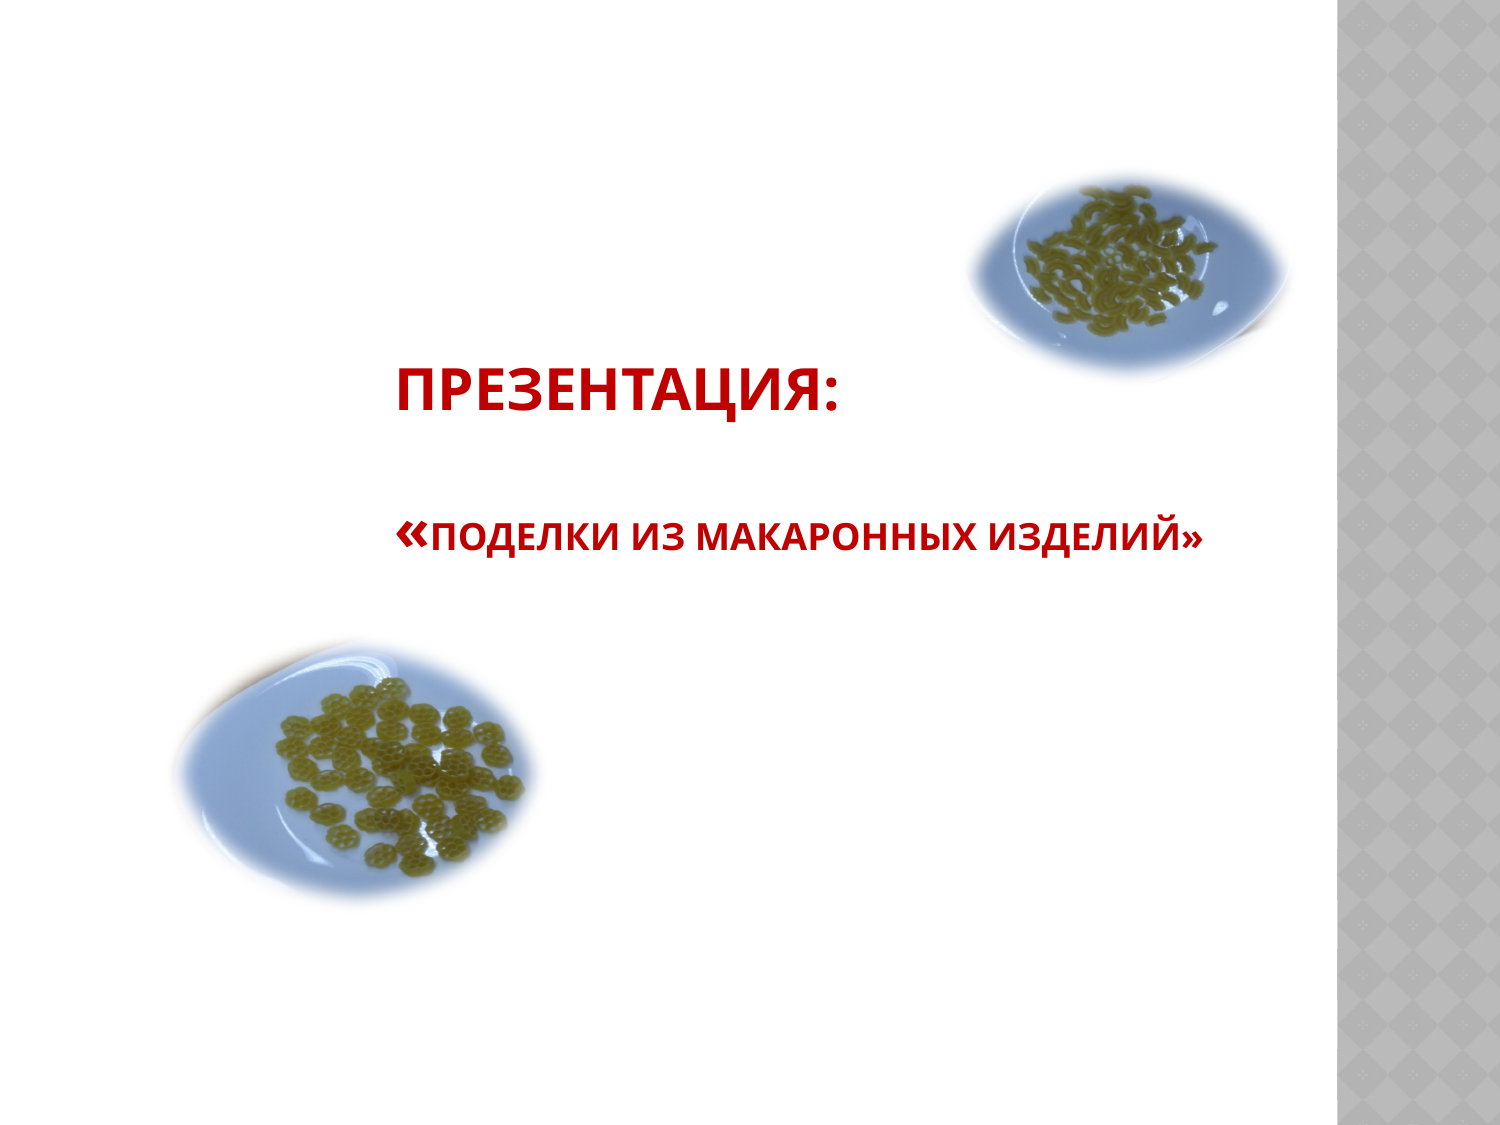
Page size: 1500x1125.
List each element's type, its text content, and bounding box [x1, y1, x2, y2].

title Презентация: «Поделки из макаронных изделий» [386, 35, 1348, 563]
picture [955, 163, 1302, 389]
picture [163, 632, 552, 915]
